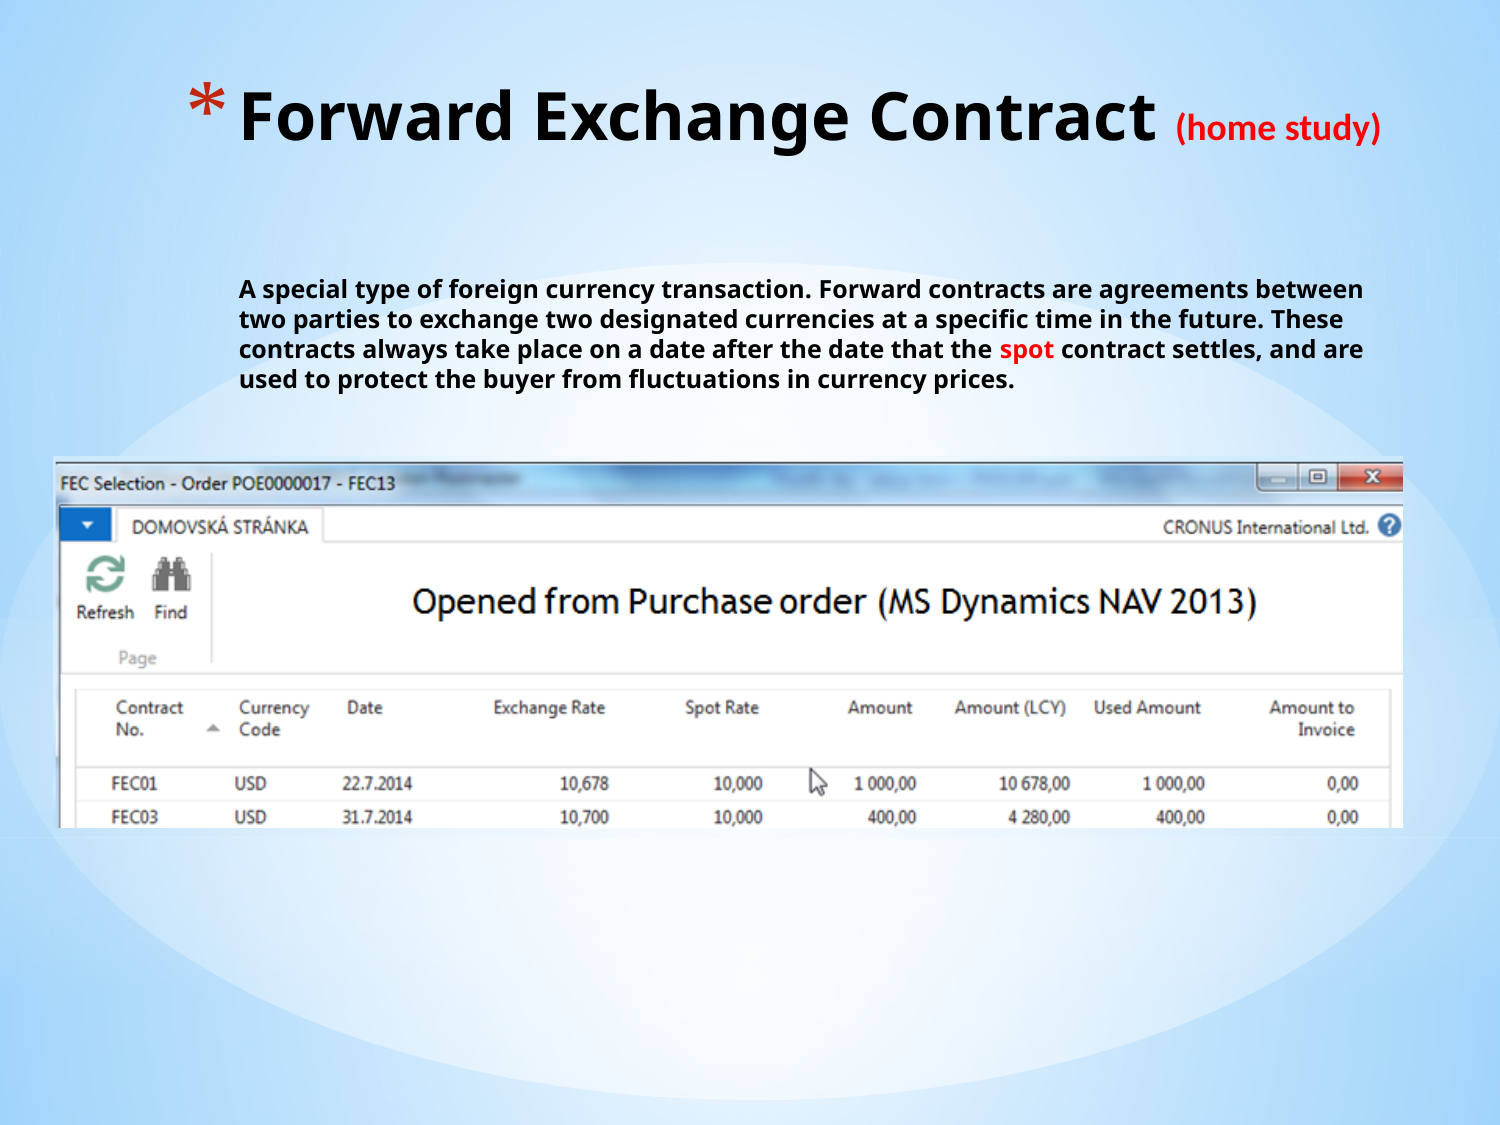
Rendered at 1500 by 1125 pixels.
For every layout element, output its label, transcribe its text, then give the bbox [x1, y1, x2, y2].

title Forward Exchange Contract (home study) A special type of foreign currency transaction. Forward contracts are agreements between two parties to exchange two designated currencies at a specific time in the future. These contracts always take place on a date after the date that the spot contract settles, and are used to protect the buyer from fluctuations in currency prices. [171, 66, 1403, 254]
picture [52, 455, 1404, 829]
